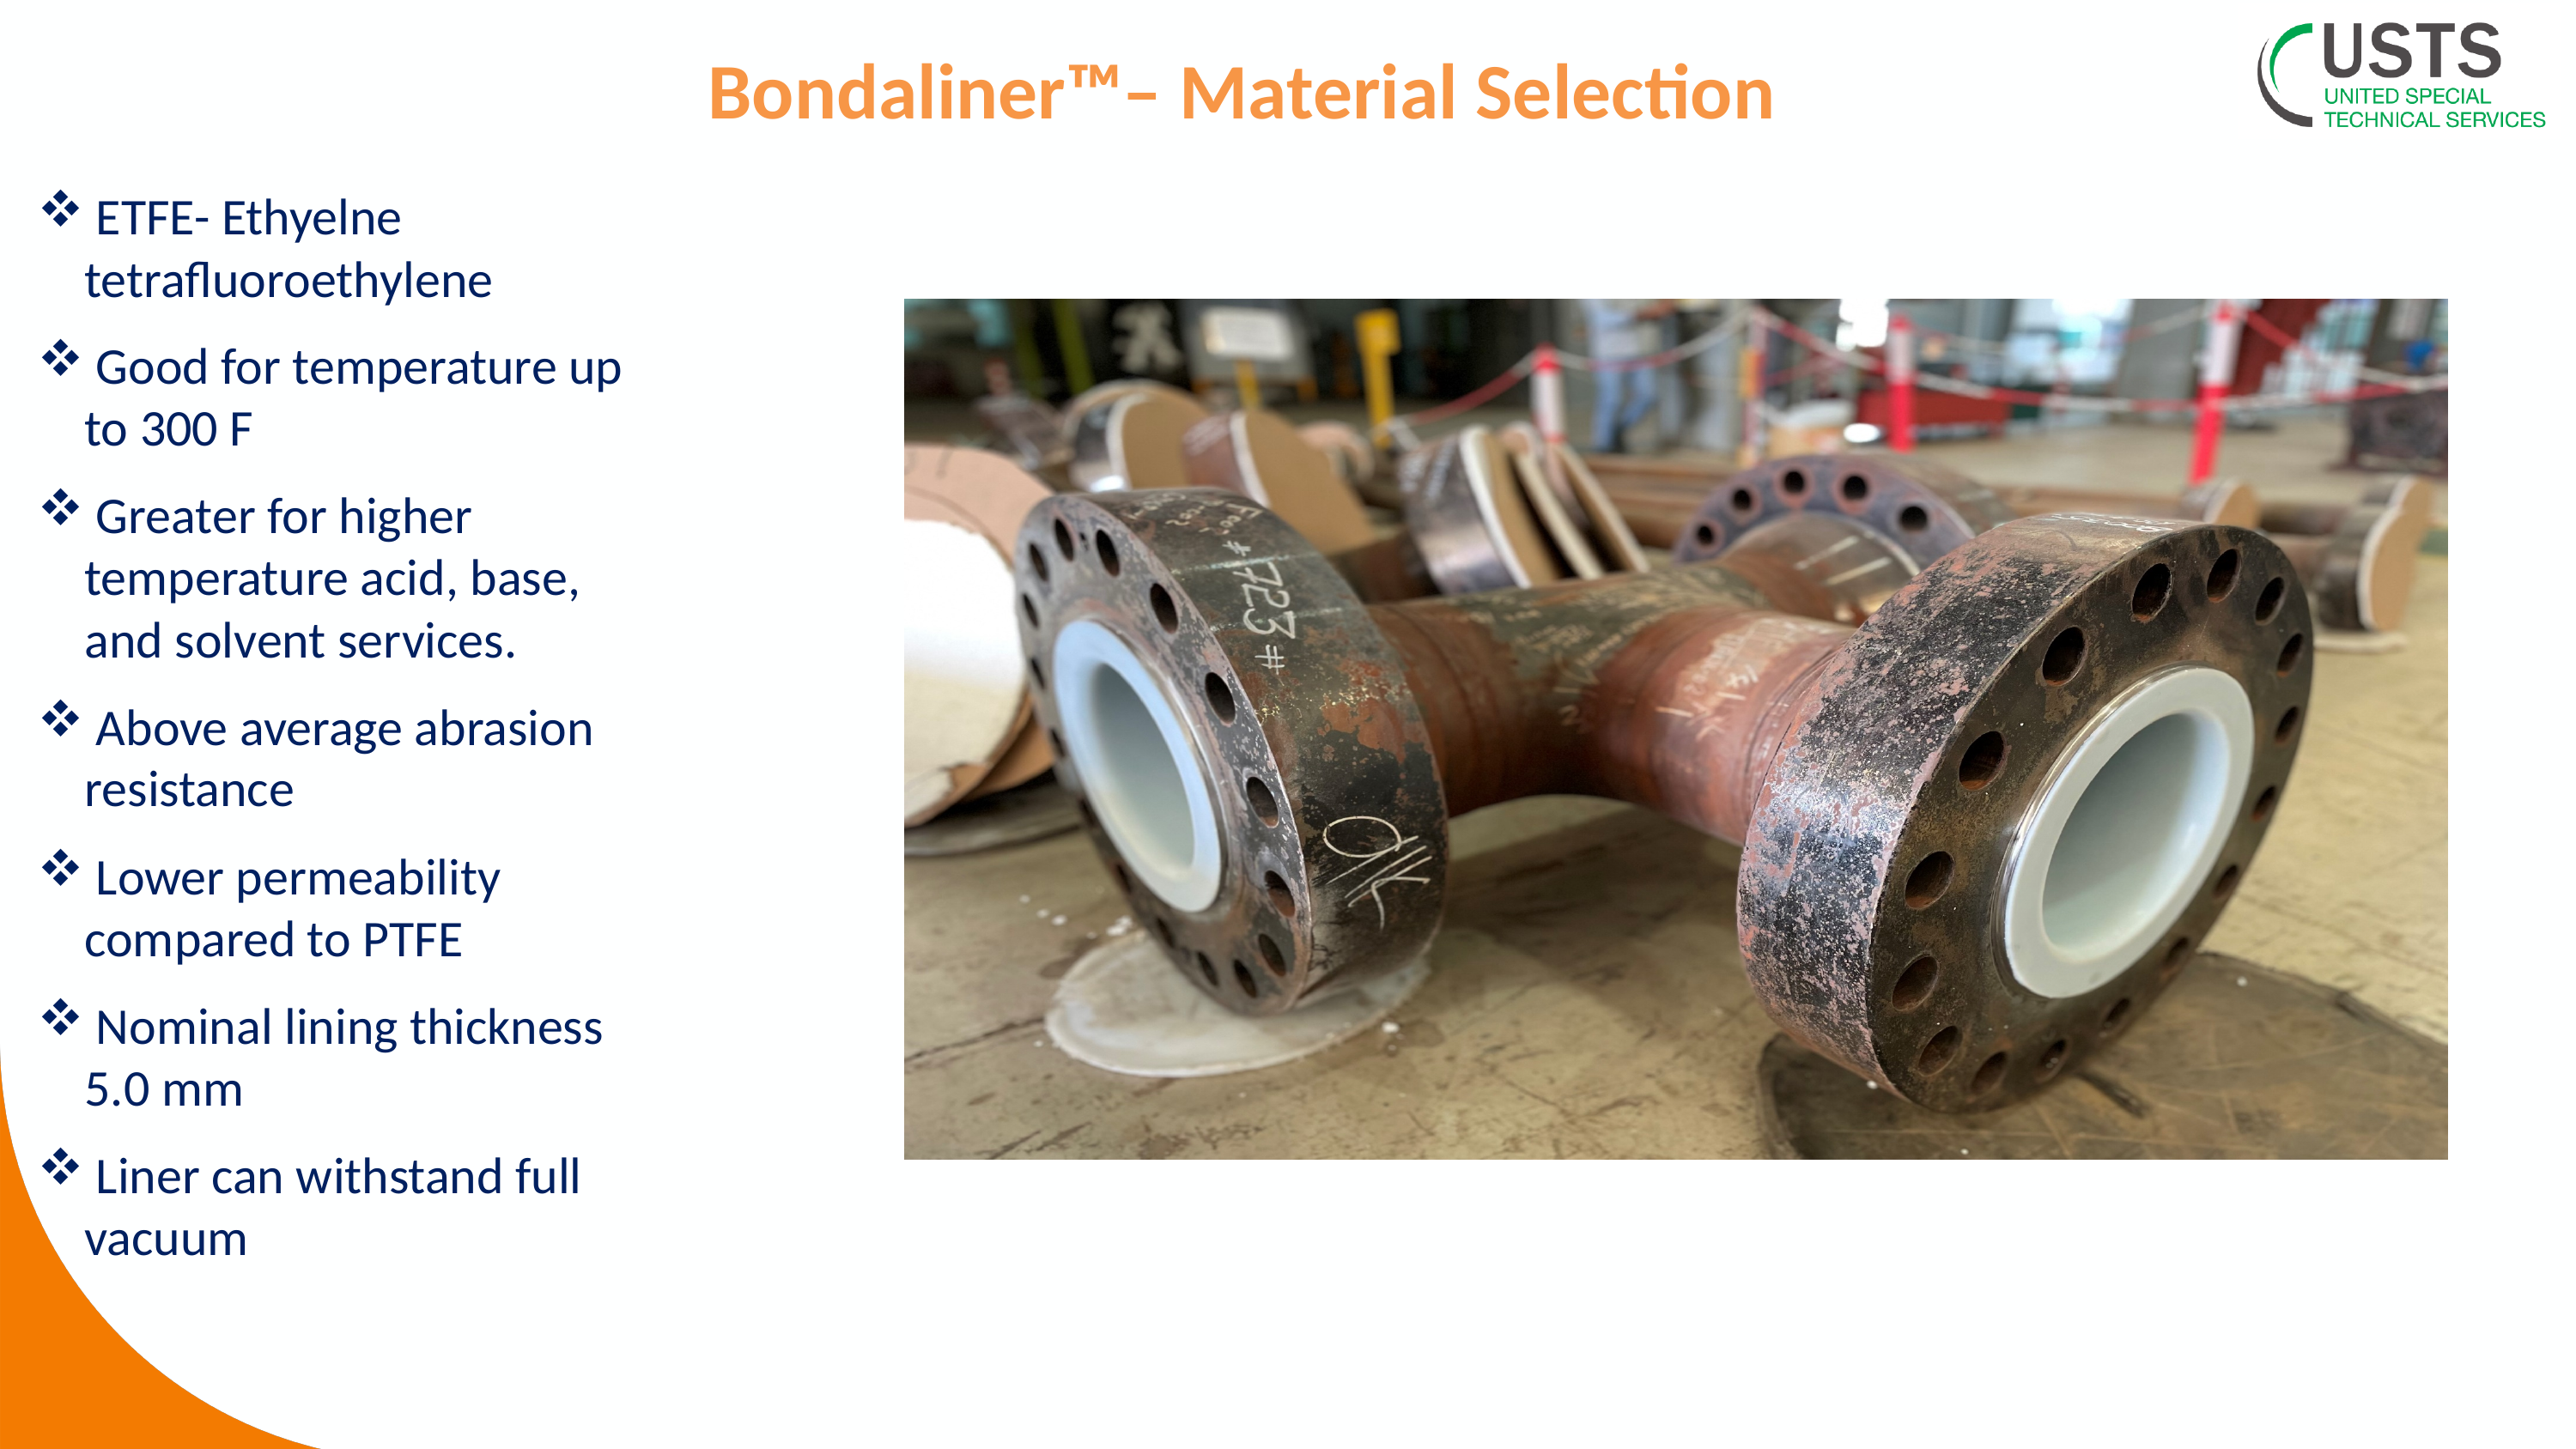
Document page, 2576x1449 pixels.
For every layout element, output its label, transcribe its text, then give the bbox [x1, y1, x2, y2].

title Bondaliner™– Material Selection [54, 14, 2448, 161]
text_box [0, 1043, 417, 1449]
picture [904, 299, 2448, 1160]
text_box ETFE- Ethyelne tetrafluoroethylene Good for temperature up to 300 F Greater for higher temperature acid, base, and solvent services. Above average abrasion resistance Lower permeability compared to PTFE Nominal lining thickness 5.0 mm Liner can withstand full vacuum [24, 177, 660, 1282]
picture [2238, 3, 2561, 140]
